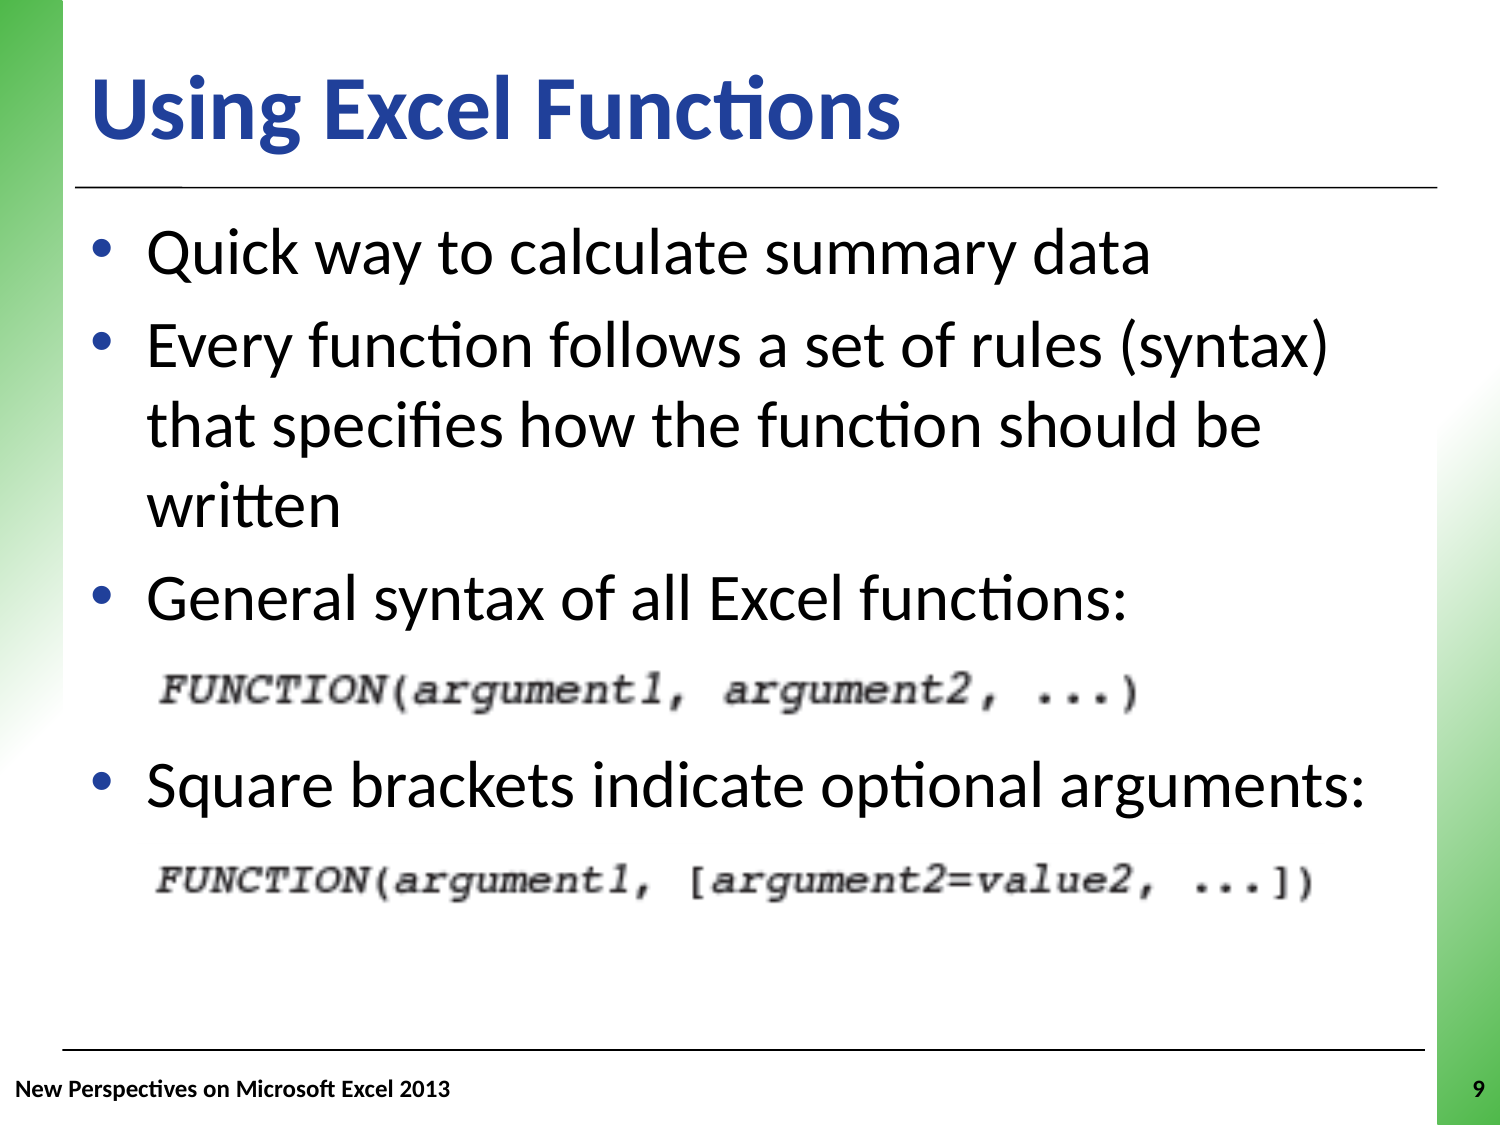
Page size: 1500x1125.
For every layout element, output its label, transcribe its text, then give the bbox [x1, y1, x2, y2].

footer New Perspectives on Microsoft Excel 2013 [0, 1050, 1350, 1125]
picture [149, 662, 1151, 723]
title Using Excel Functions [74, 24, 1438, 181]
list Quick way to calculate summary data Every function follows a set of rules (syntax) that specifies how the function should be written General syntax of all Excel functions: Square brackets indicate optional arguments: [74, 199, 1426, 1006]
picture [137, 841, 1326, 913]
slide_number 9 [1412, 1050, 1500, 1125]
